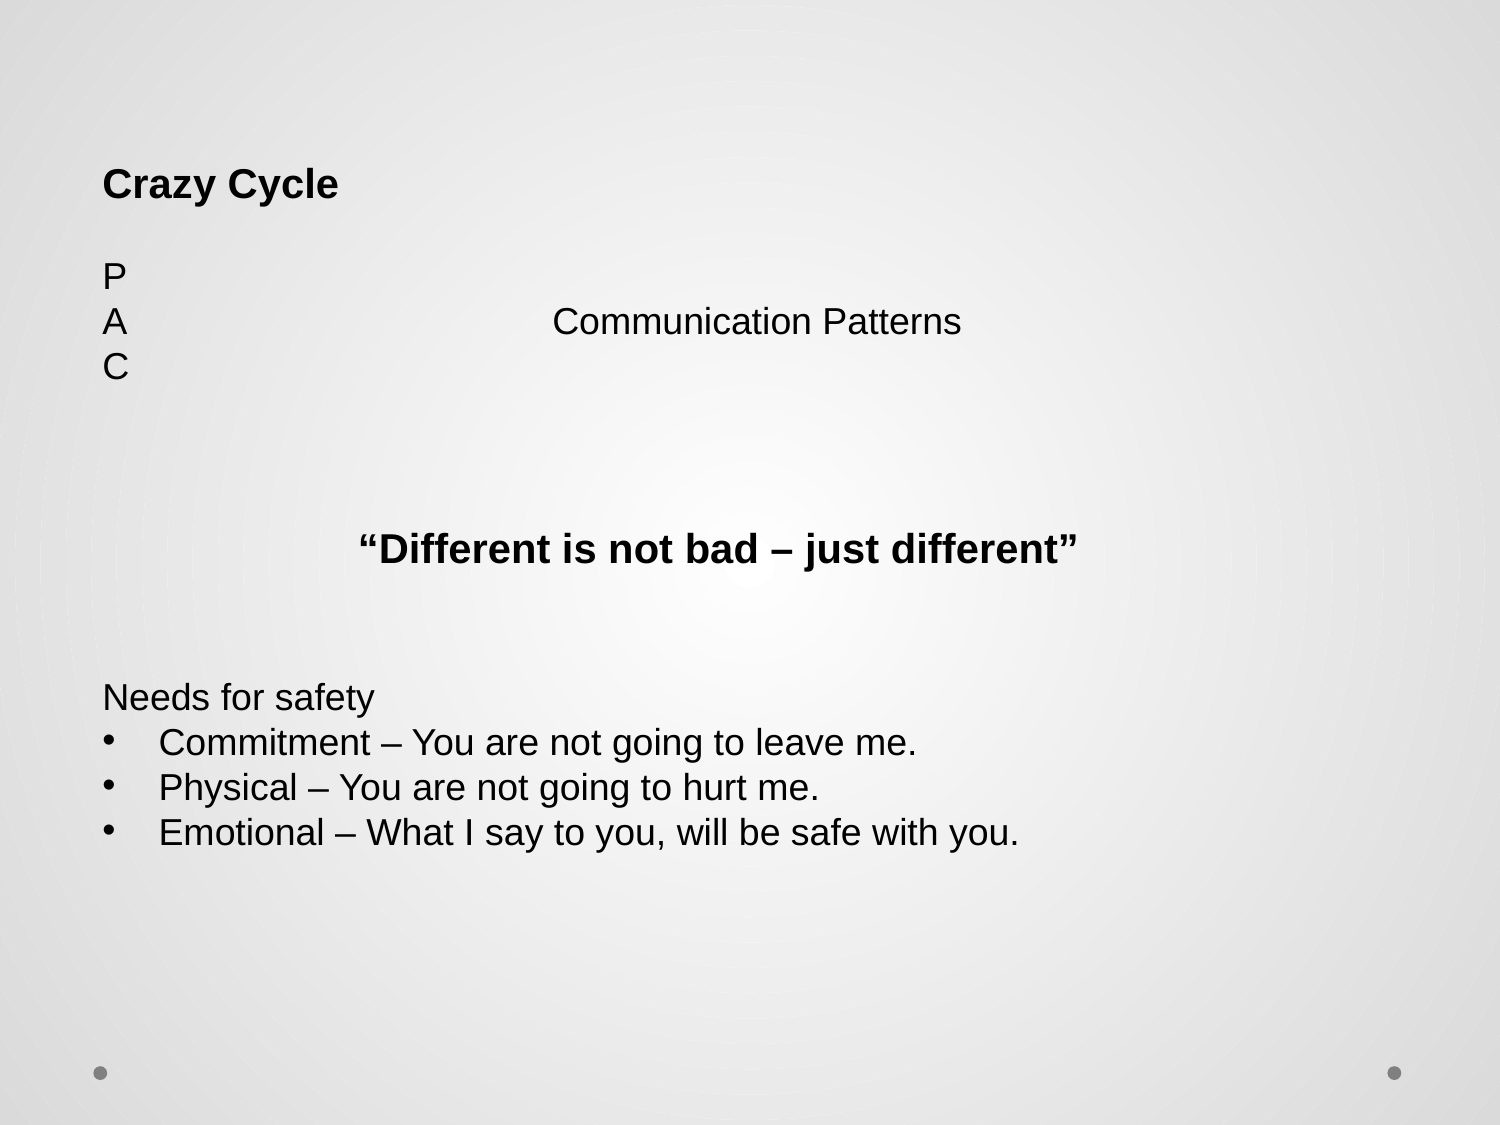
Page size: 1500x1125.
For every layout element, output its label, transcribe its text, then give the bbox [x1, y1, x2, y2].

text_box Crazy Cycle P A Communication Patterns C “Different is not bad – just different” Needs for safety Commitment – You are not going to leave me. Physical – You are not going to hurt me. Emotional – What I say to you, will be safe with you. [87, 149, 1350, 950]
